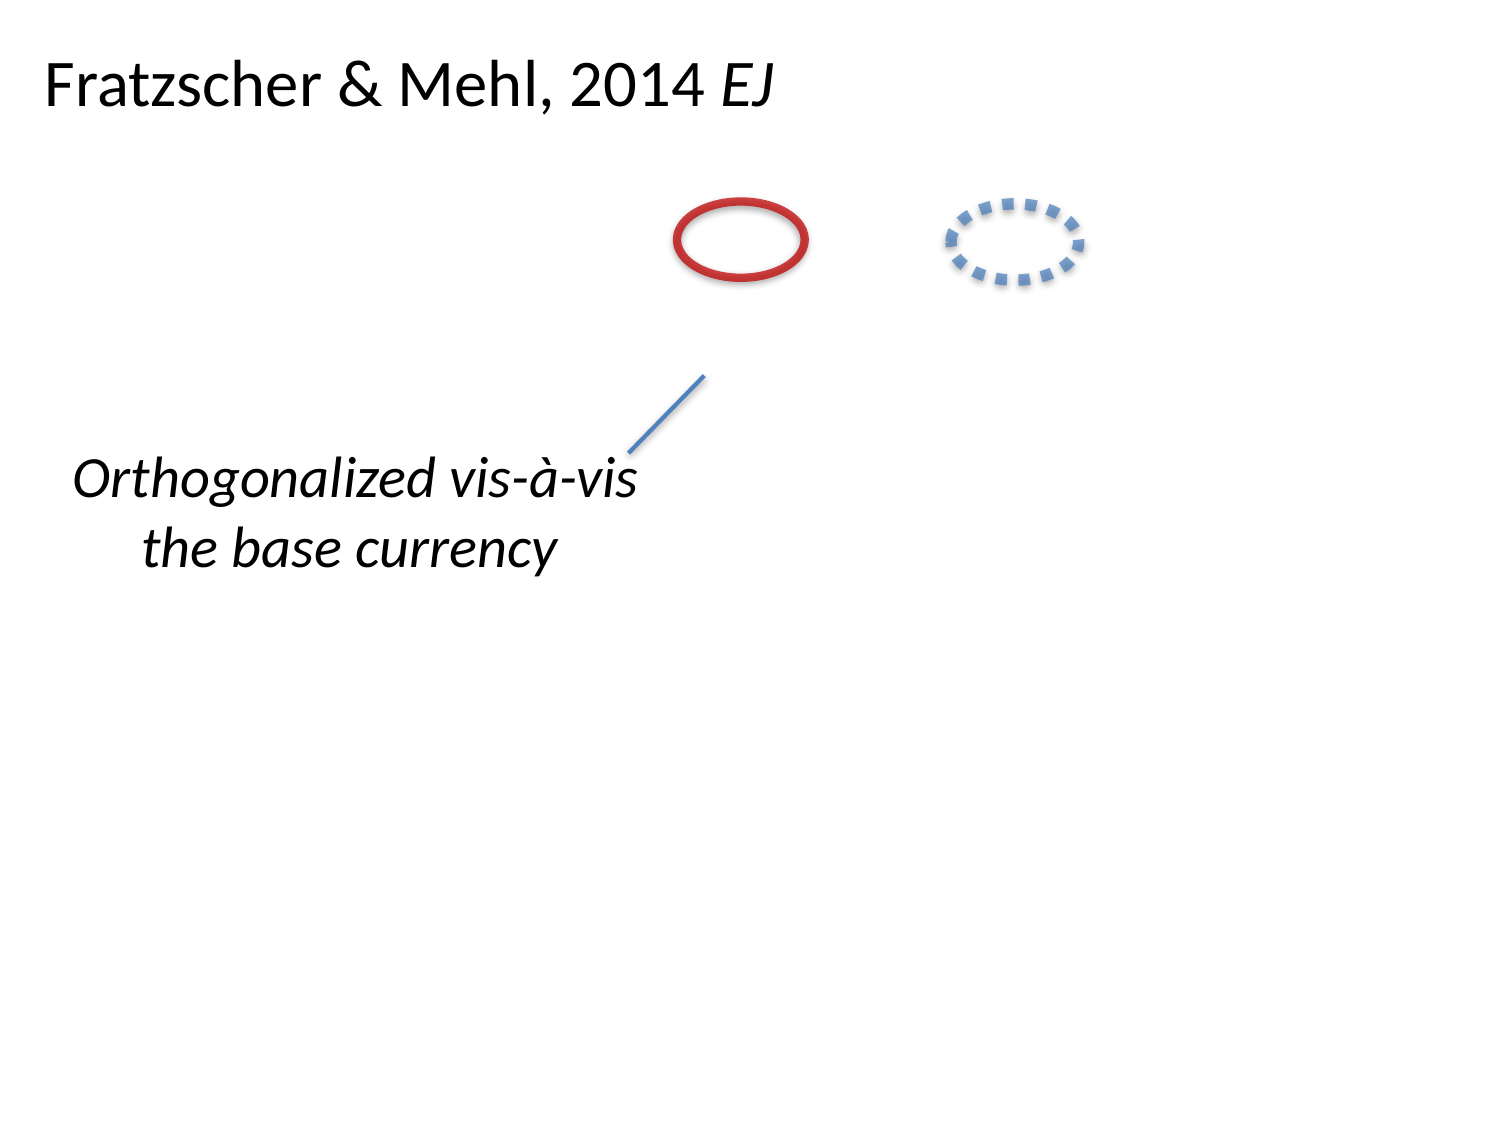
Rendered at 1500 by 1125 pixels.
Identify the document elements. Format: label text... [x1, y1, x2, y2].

text_box Orthogonalized vis-à-vis the base currency [34, 431, 677, 587]
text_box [628, 375, 705, 454]
text_box [950, 226, 1080, 281]
text_box Fratzscher & Mehl, 2014 EJ [29, 0, 1366, 226]
text_box [676, 226, 806, 279]
